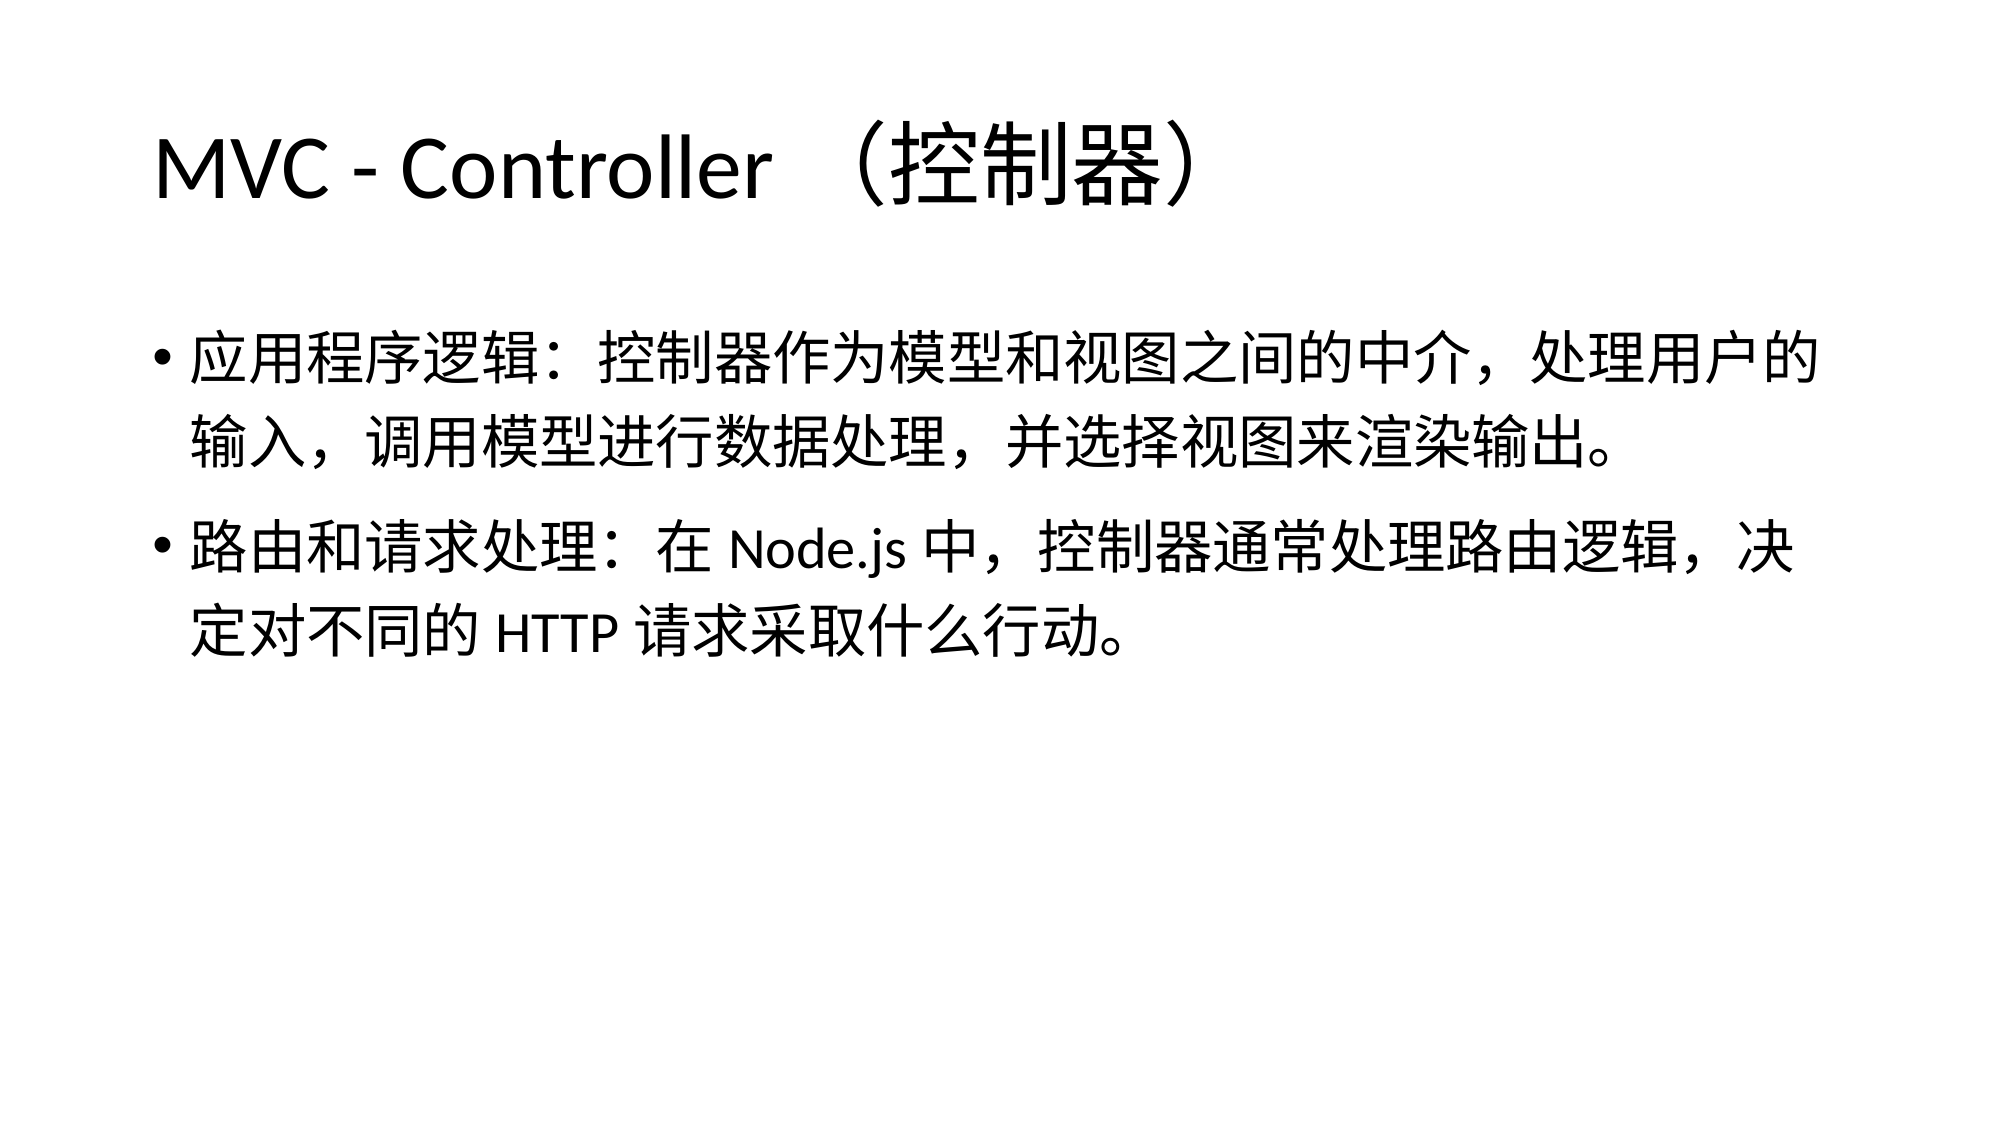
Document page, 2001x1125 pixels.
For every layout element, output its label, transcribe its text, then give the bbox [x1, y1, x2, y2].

list 应用程序逻辑：控制器作为模型和视图之间的中介，处理用户的输入，调用模型进行数据处理，并选择视图来渲染输出。 路由和请求处理：在Node.js中，控制器通常处理路由逻辑，决定对不同的HTTP请求采取什么行动。 [137, 299, 1863, 1014]
title MVC - Controller（控制器） [137, 59, 1863, 278]
